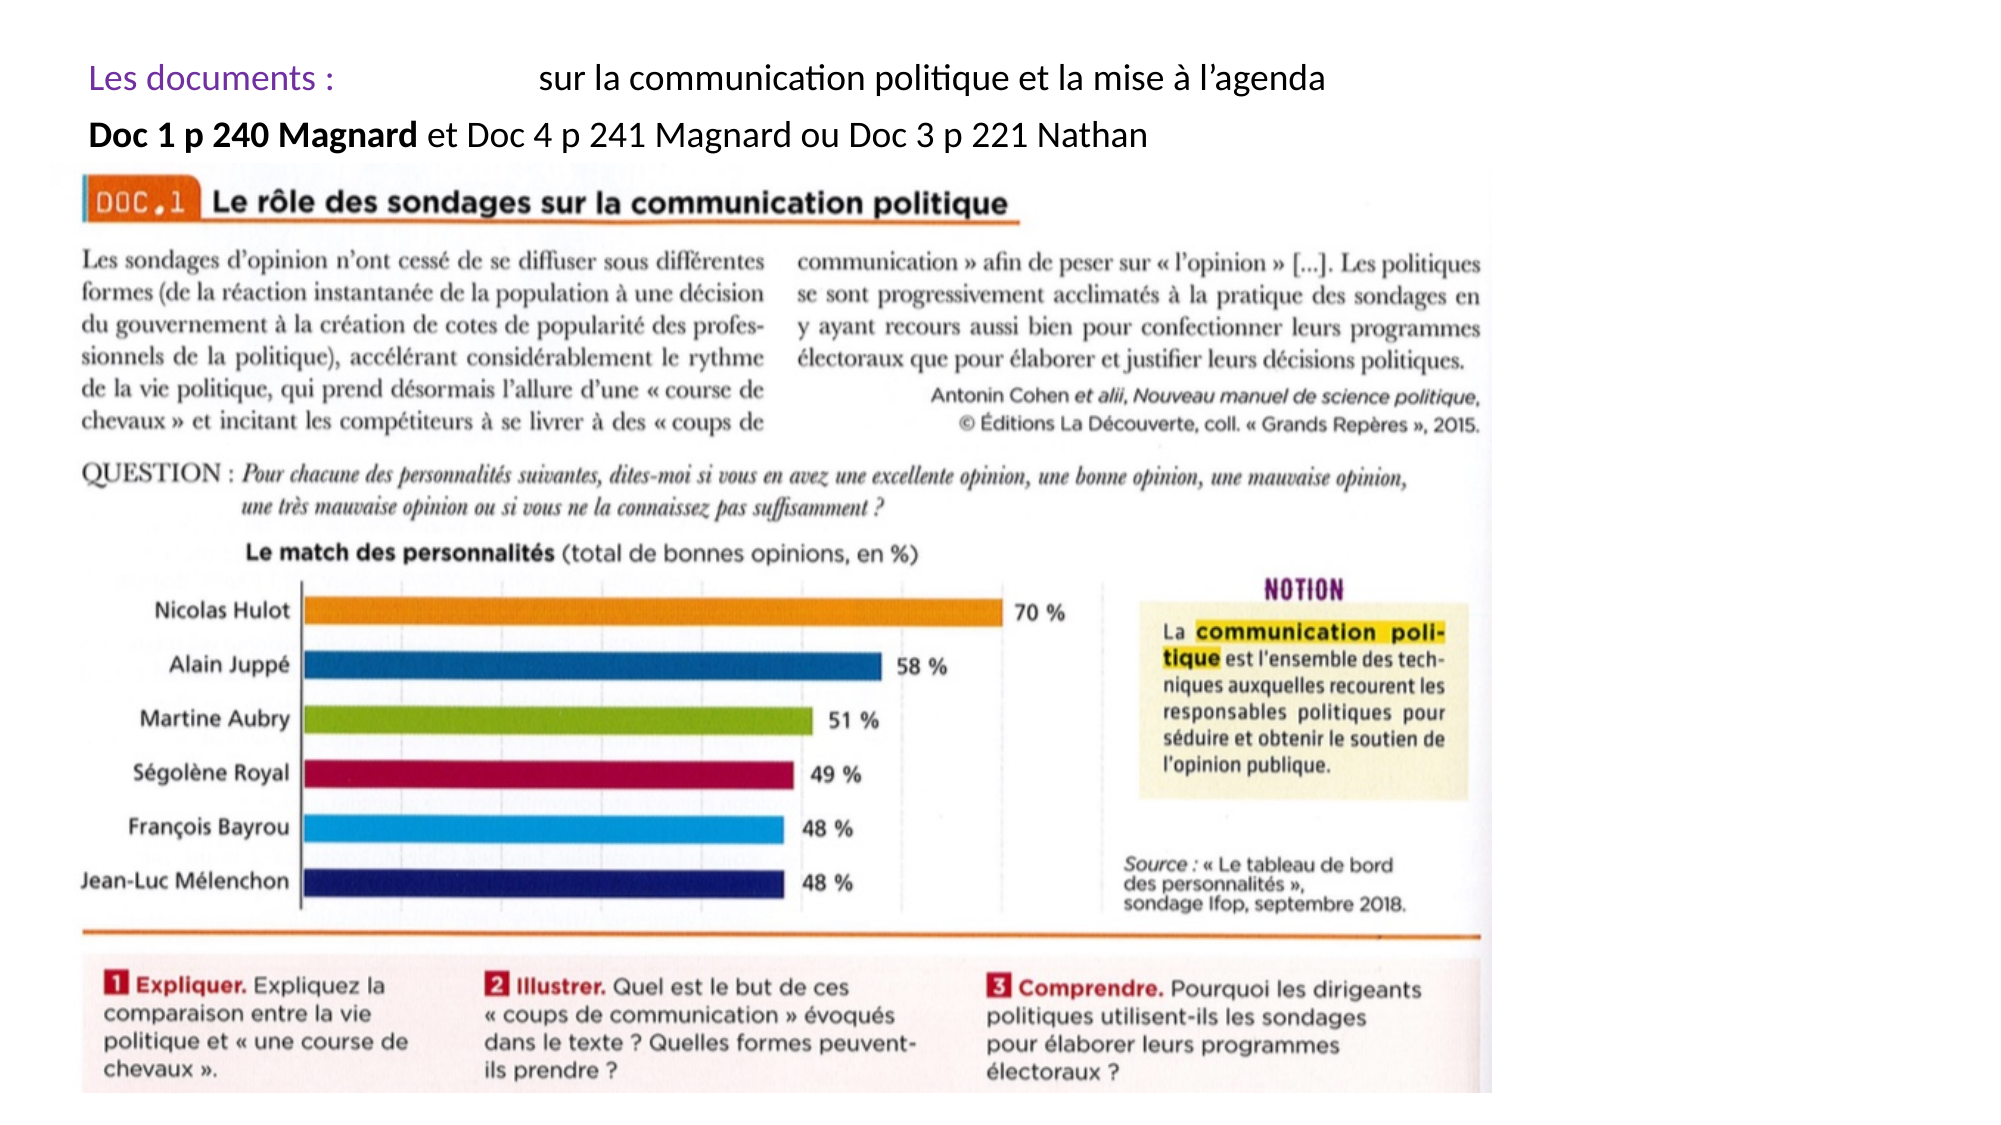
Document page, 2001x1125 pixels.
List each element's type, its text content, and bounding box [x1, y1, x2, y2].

text_box Les documents : sur la communication politique et la mise à l’agenda Doc 1 p 240 Magnard et Doc 4 p 241 Magnard ou Doc 3 p 221 Nathan [73, 45, 1977, 163]
picture [49, 163, 1492, 1093]
